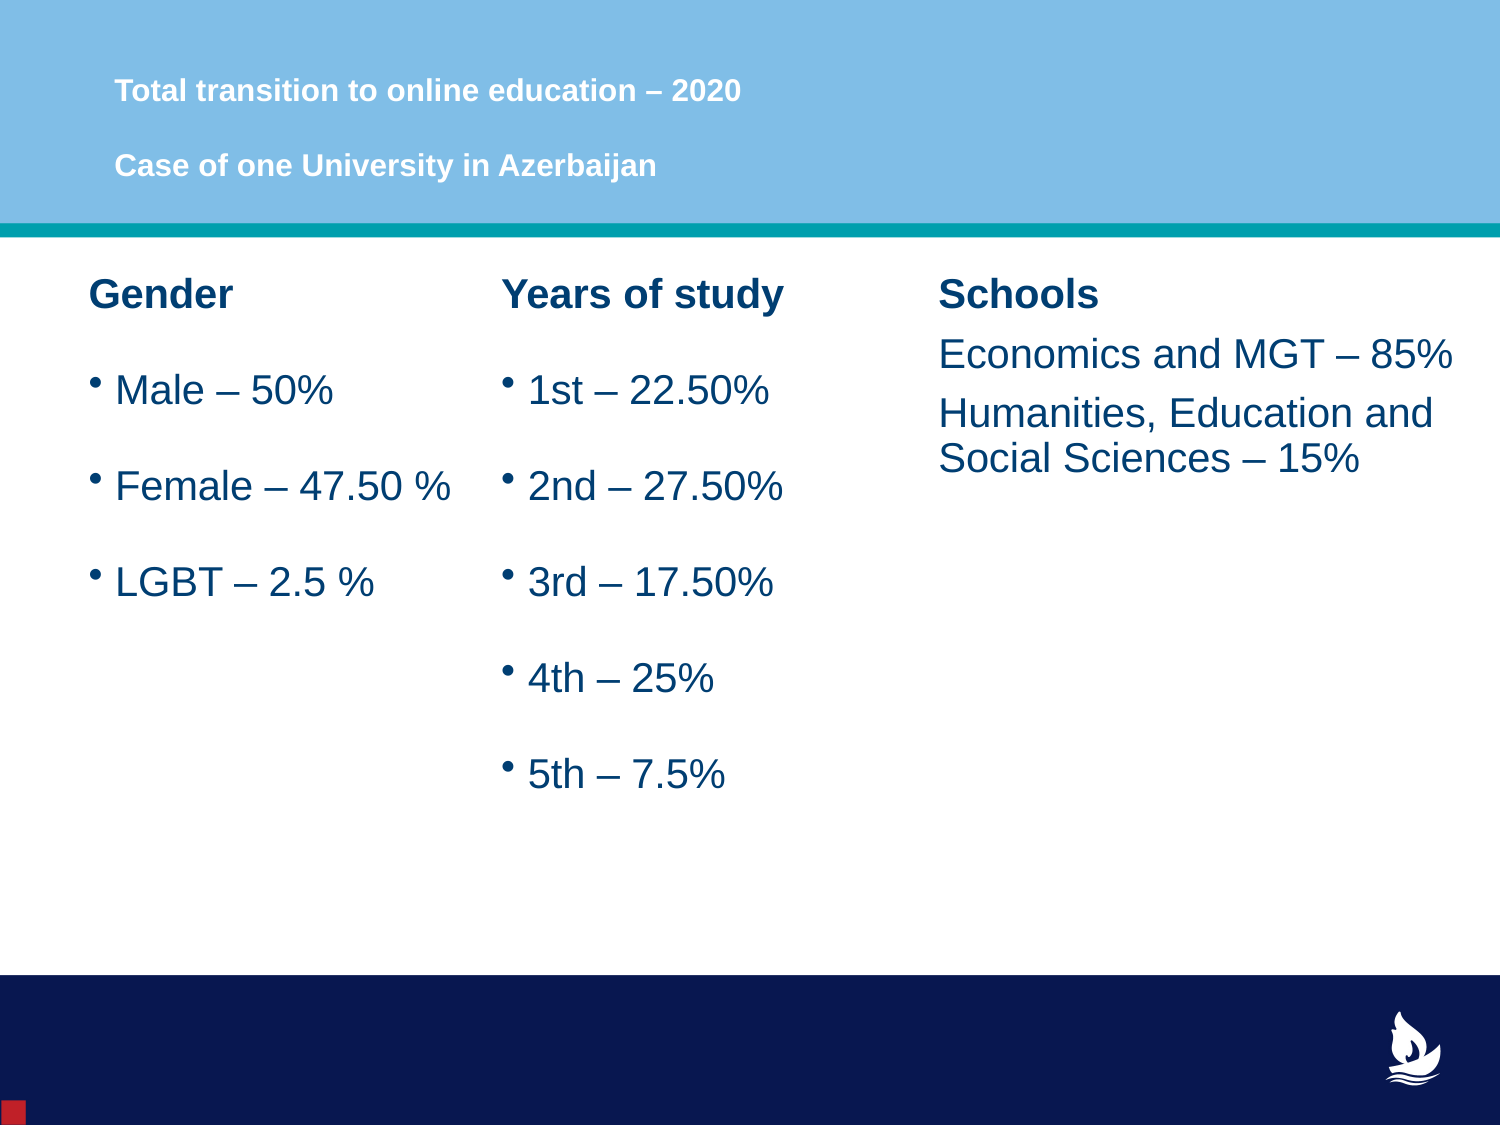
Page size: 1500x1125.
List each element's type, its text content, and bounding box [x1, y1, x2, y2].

list Years of study 1st – 22.50% 2nd – 27.50% 3rd – 17.50% 4th – 25% 5th – 7.5% [501, 267, 888, 776]
text_box Schools Economics and MGT – 85% Humanities, Education and Social Sciences – 15% [927, 267, 1471, 776]
list Gender Male – 50% Female – 47.50 % LGBT – 2.5 % [88, 267, 501, 776]
title Total transition to online education – 2020 Case of one University in Azerbaijan [103, 63, 1397, 227]
picture [0, 0, 1500, 1125]
